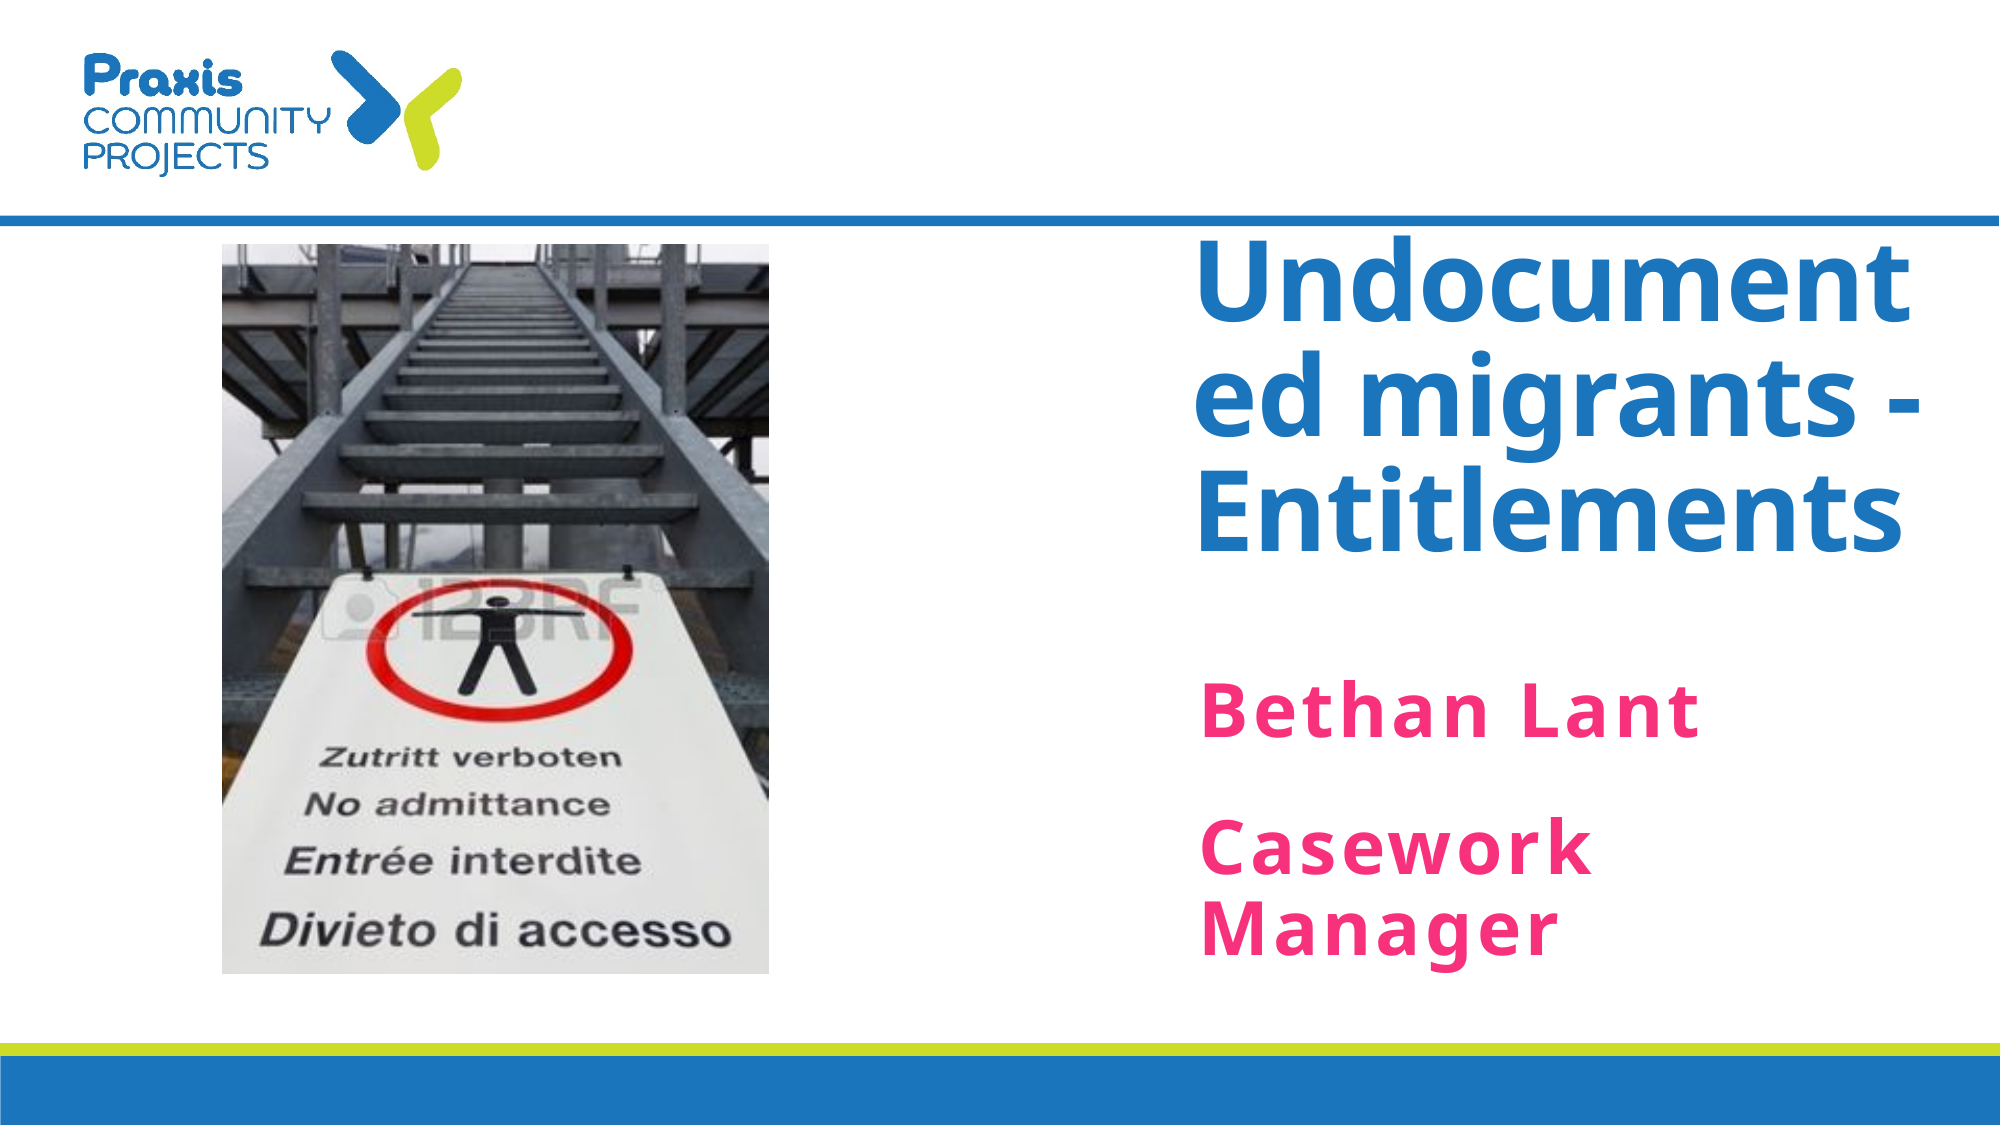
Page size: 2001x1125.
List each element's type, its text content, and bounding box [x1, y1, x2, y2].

text_box Casework Manager [1183, 802, 1937, 1025]
subtitle Bethan Lant [1183, 665, 1964, 792]
title Undocumented migrants - Entitlements [1176, 270, 1957, 582]
picture [221, 243, 769, 974]
picture [84, 48, 463, 177]
